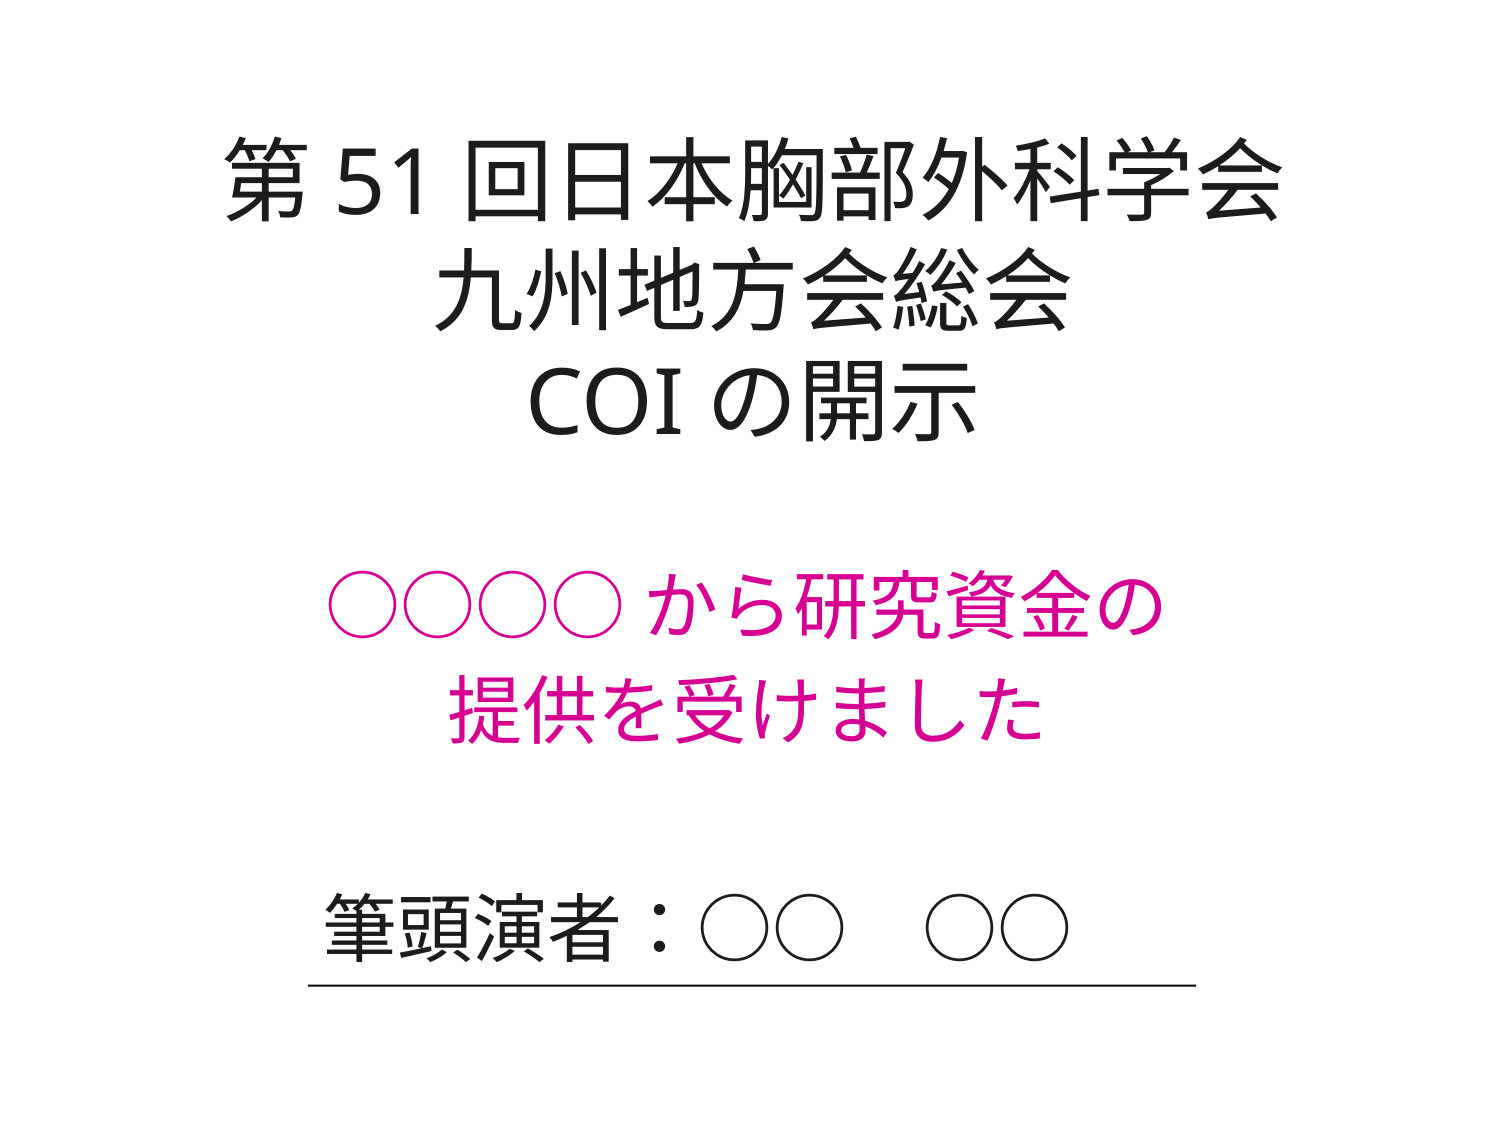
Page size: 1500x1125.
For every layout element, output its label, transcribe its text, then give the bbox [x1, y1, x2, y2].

text_box 第51回日本胸部外科学会 九州地方会総会 COIの開示 [77, 115, 1430, 461]
list ○○○○から研究資金の 提供を受けました [204, 550, 1290, 1125]
text_box 筆頭演者：○○ ○○ [308, 873, 1199, 979]
